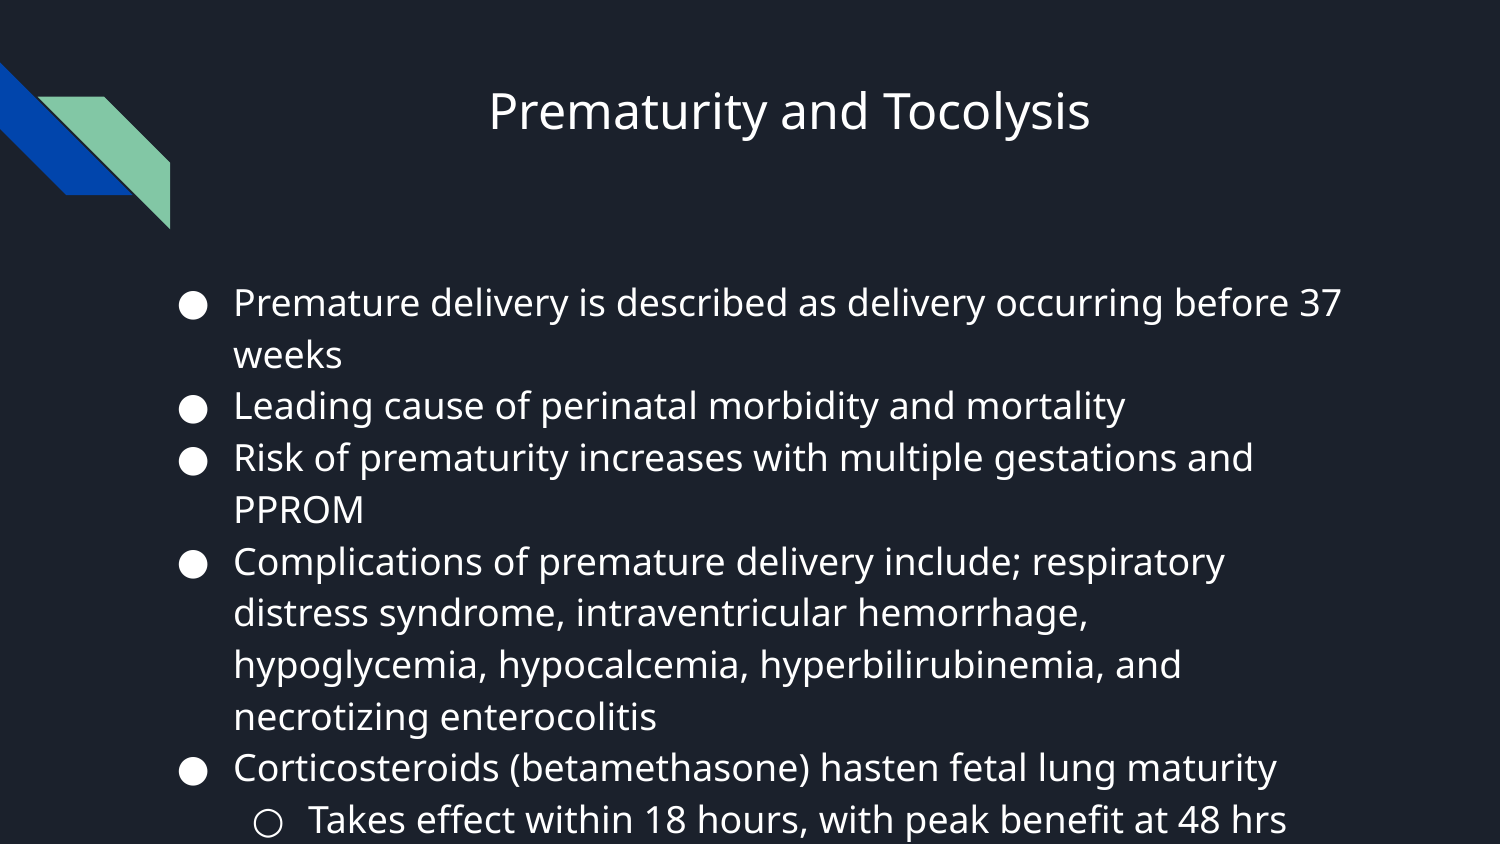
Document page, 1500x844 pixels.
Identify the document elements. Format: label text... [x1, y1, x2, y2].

list Premature delivery is described as delivery occurring before 37 weeks Leading cause of perinatal morbidity and mortality Risk of prematurity increases with multiple gestations and PPROM Complications of premature delivery include; respiratory distress syndrome, intraventricular hemorrhage, hypoglycemia, hypocalcemia, hyperbilirubinemia, and necrotizing enterocolitis Corticosteroids (betamethasone) hasten fetal lung maturity Takes effect within 18 hours, with peak benefit at 48 hrs [143, 257, 1368, 735]
title Prematurity and Tocolysis [212, 64, 1368, 215]
